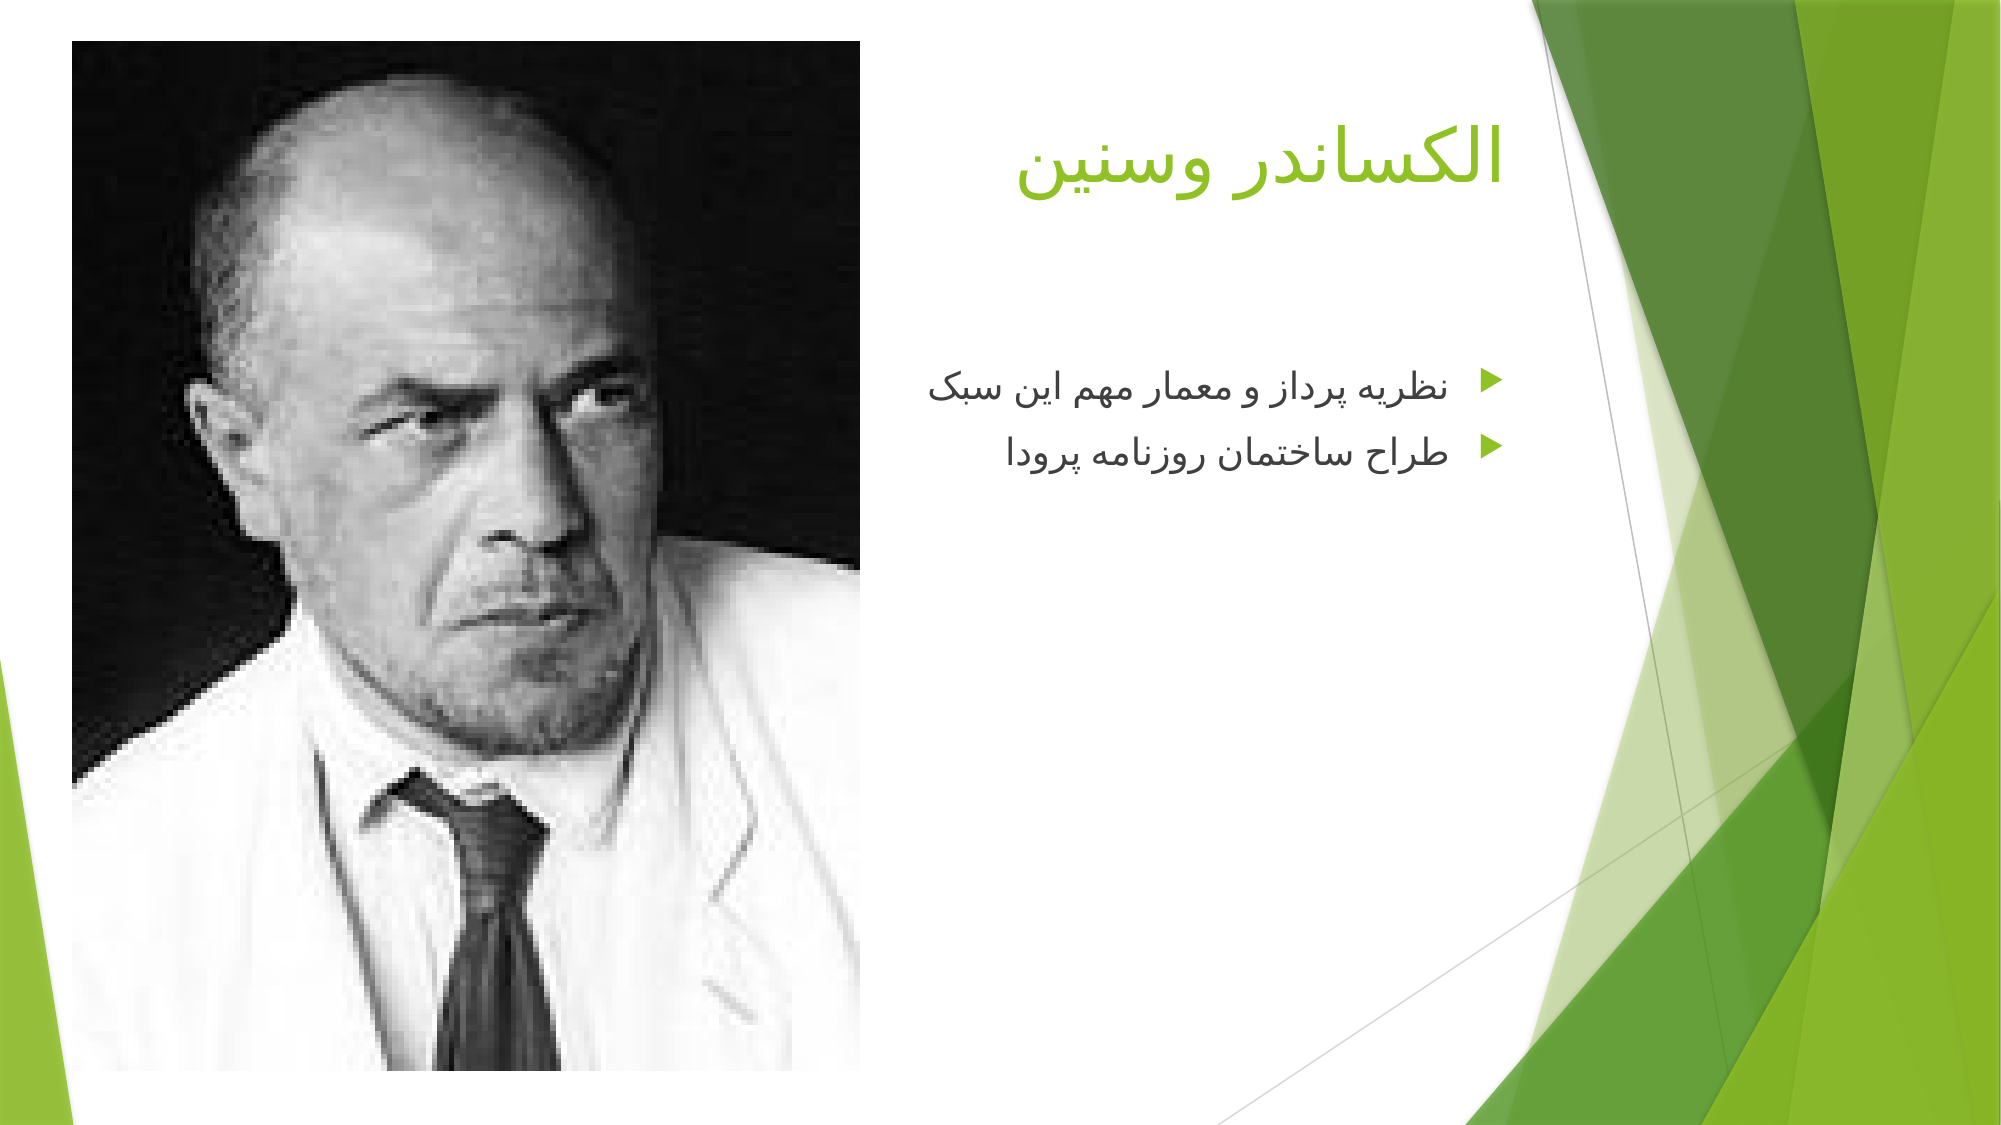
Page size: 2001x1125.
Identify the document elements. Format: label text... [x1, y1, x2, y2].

picture [72, 41, 861, 1072]
title الکساندر وسنین [865, 99, 1522, 317]
list نظریه پرداز و معمار مهم این سبک طراح ساختمان روزنامه پرودا [865, 354, 1522, 992]
